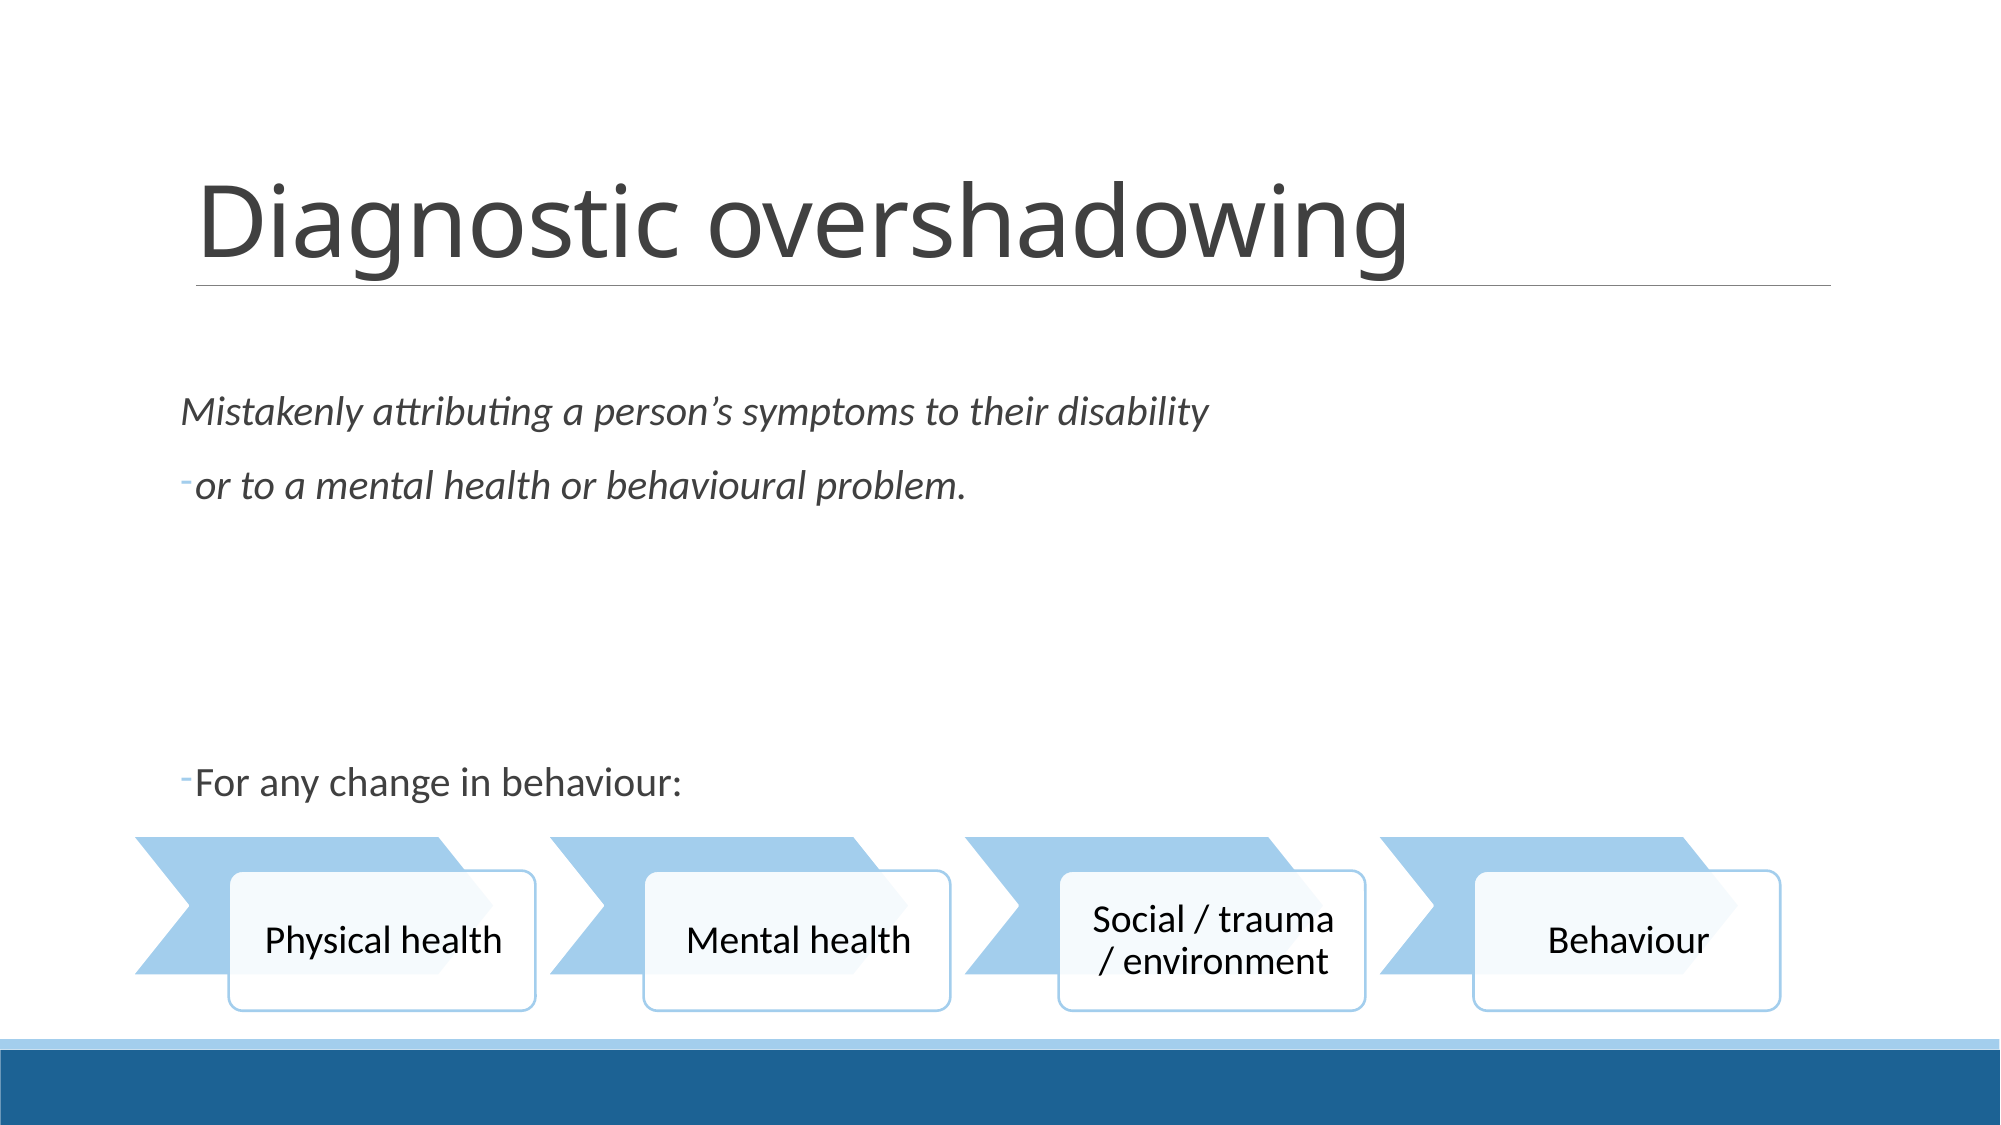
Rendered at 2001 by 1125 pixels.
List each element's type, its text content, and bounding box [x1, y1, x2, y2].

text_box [130, 592, 1782, 1125]
title Diagnostic overshadowing [180, 47, 1830, 285]
list Mistakenly attributing a person’s symptoms to their disability or to a mental health or behavioural problem. For any change in behaviour: [180, 302, 1830, 963]
